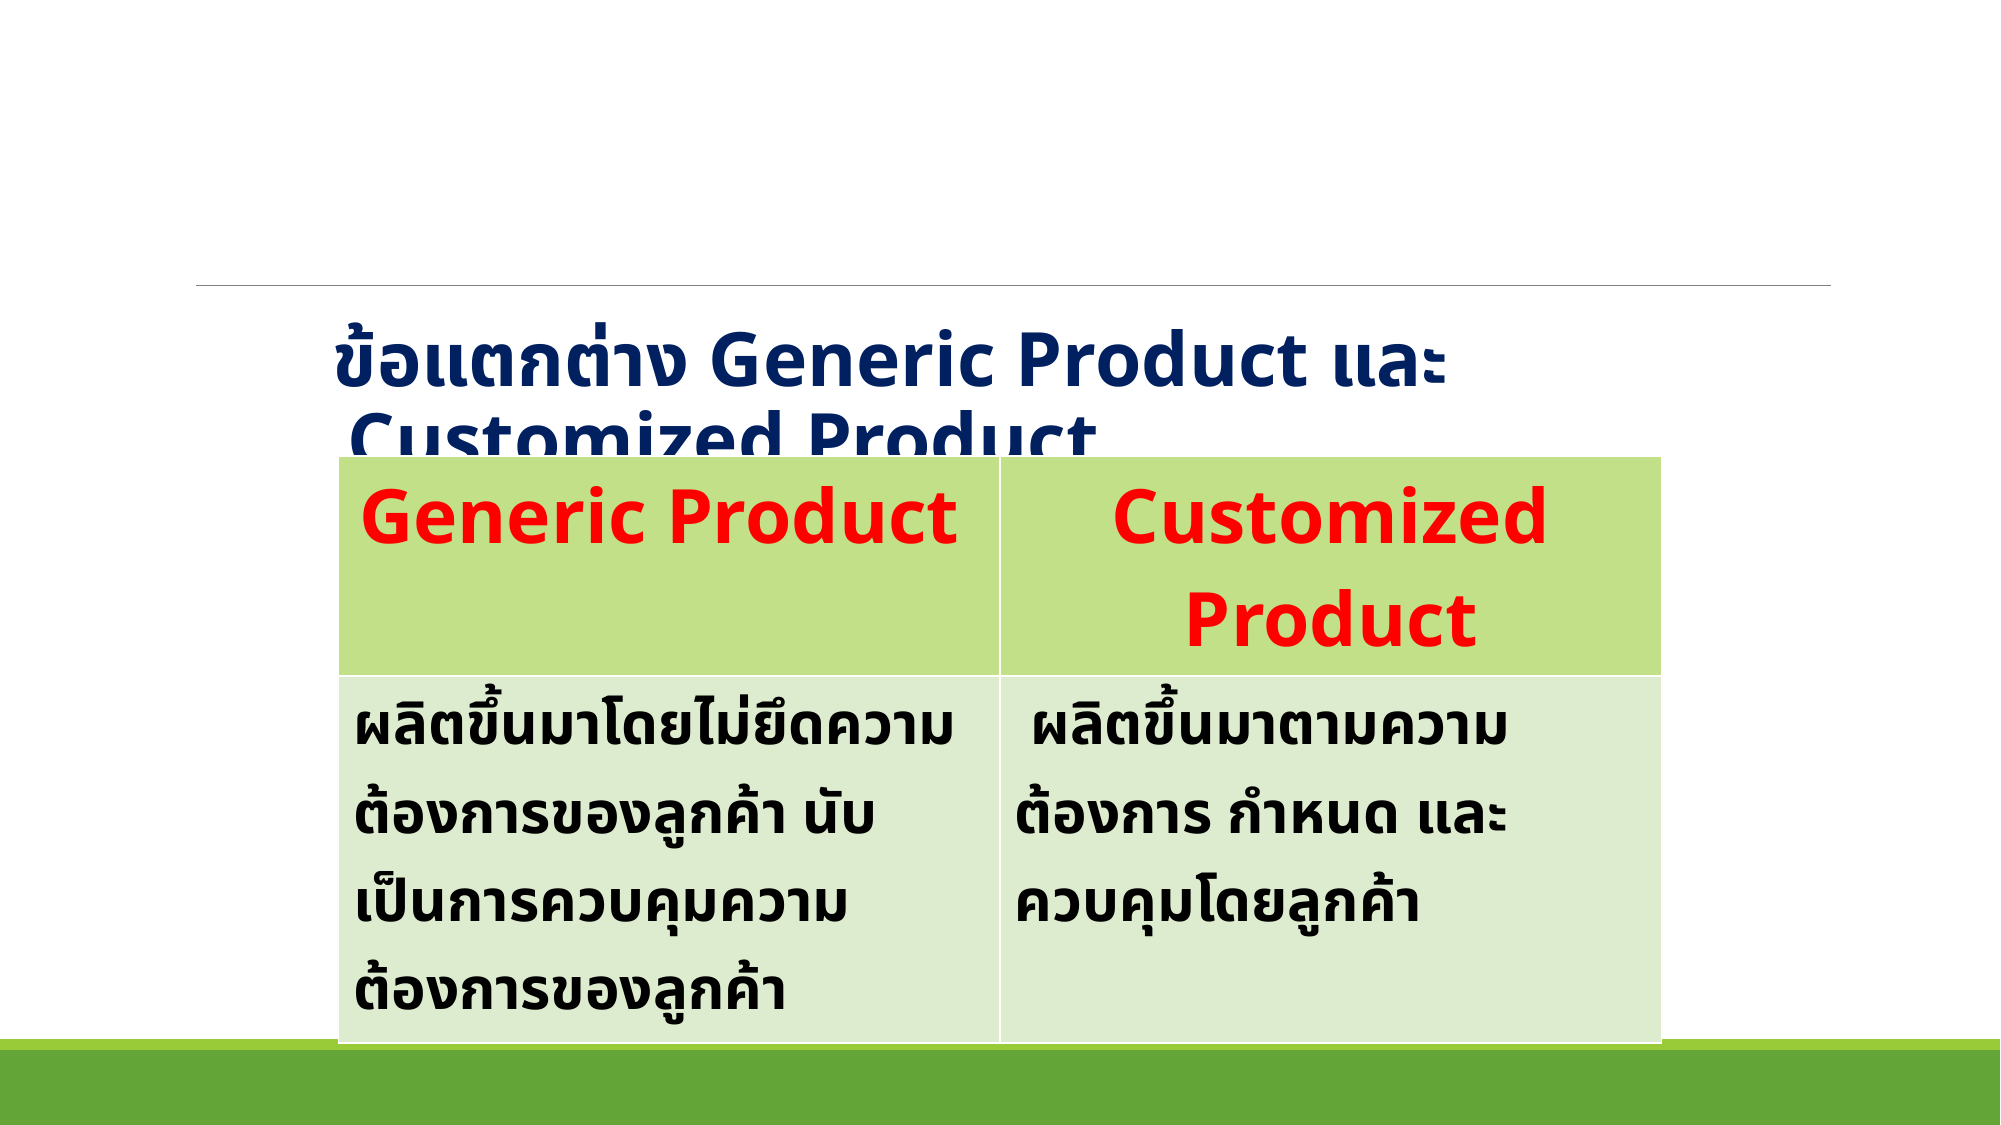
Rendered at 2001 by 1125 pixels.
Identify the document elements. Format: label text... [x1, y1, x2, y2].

table_header Generic Product [339, 457, 999, 675]
table_header Customized Product [1001, 457, 1661, 675]
table_cell ผลิตขึ้นมาโดยไม่ยึดความต้องการของลูกค้า นับเป็นการควบคุมความต้องการของลูกค้า [339, 677, 999, 1042]
table_cell ผลิตขึ้นมาตามความต้องการ กำหนด และควบคุมโดยลูกค้า [1001, 677, 1661, 1042]
list ข้อแตกต่าง Generic Product และ Customized Product [332, 314, 1839, 1125]
